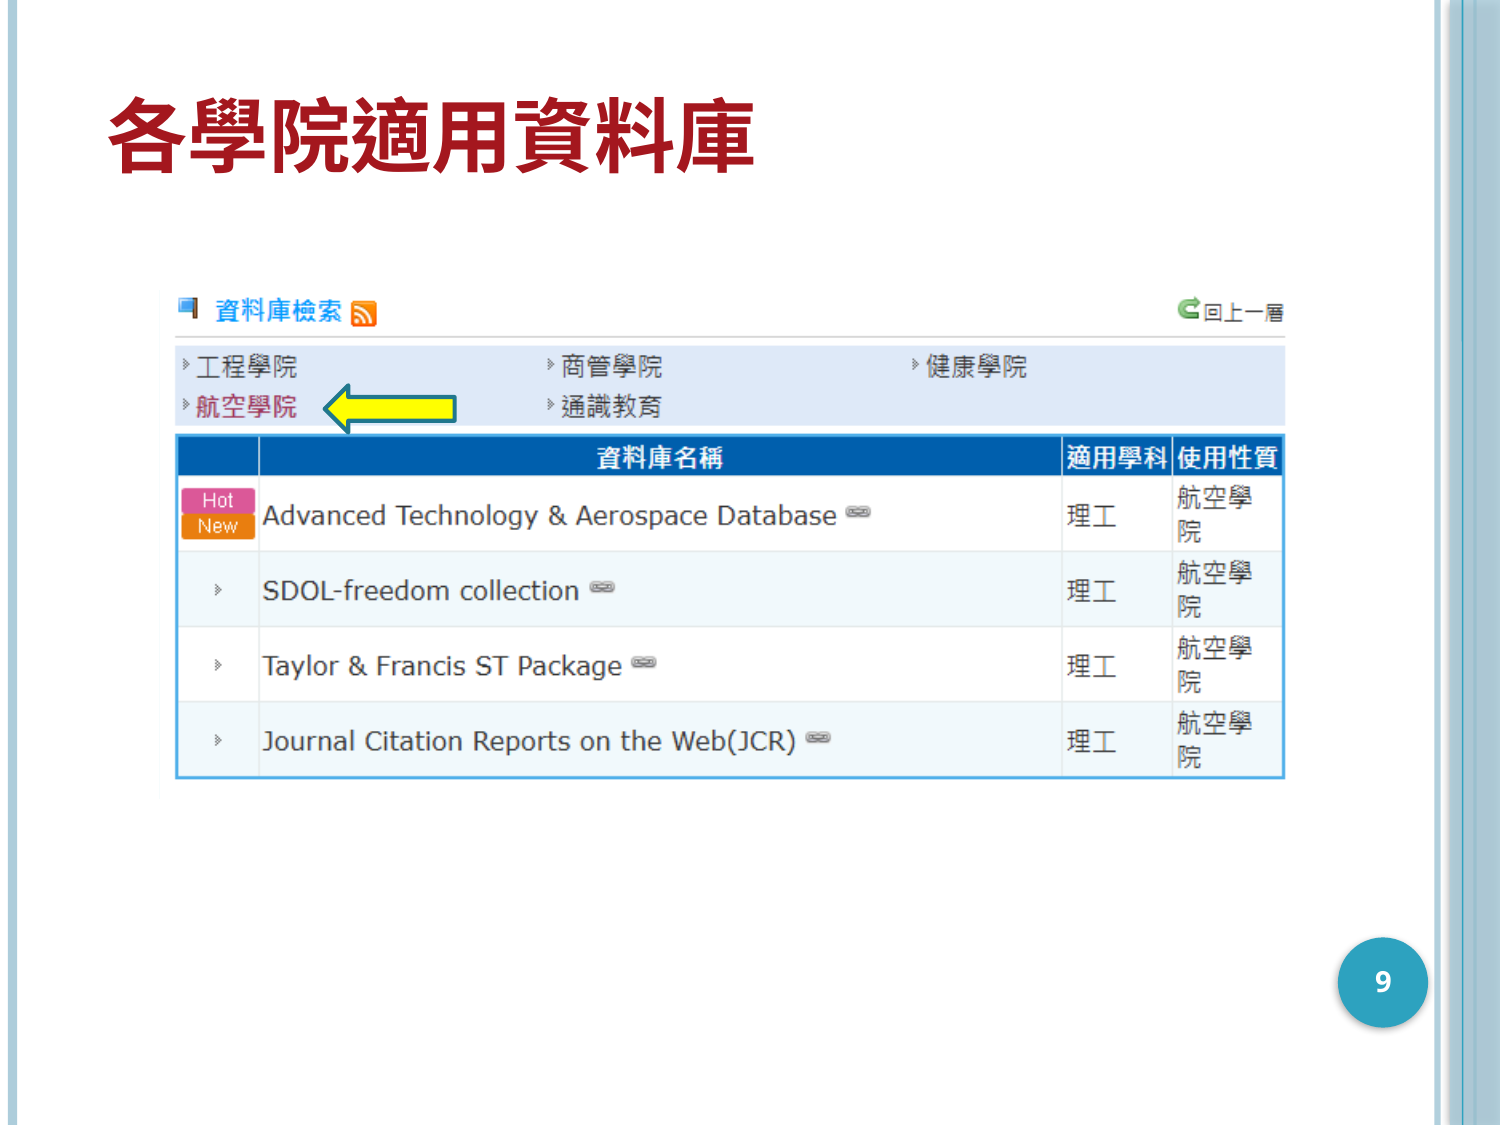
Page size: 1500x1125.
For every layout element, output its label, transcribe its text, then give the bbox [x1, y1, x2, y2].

text_box 各學院適用資料庫 [91, 78, 772, 191]
slide_number 9 [1333, 940, 1434, 1026]
picture [158, 290, 1297, 800]
